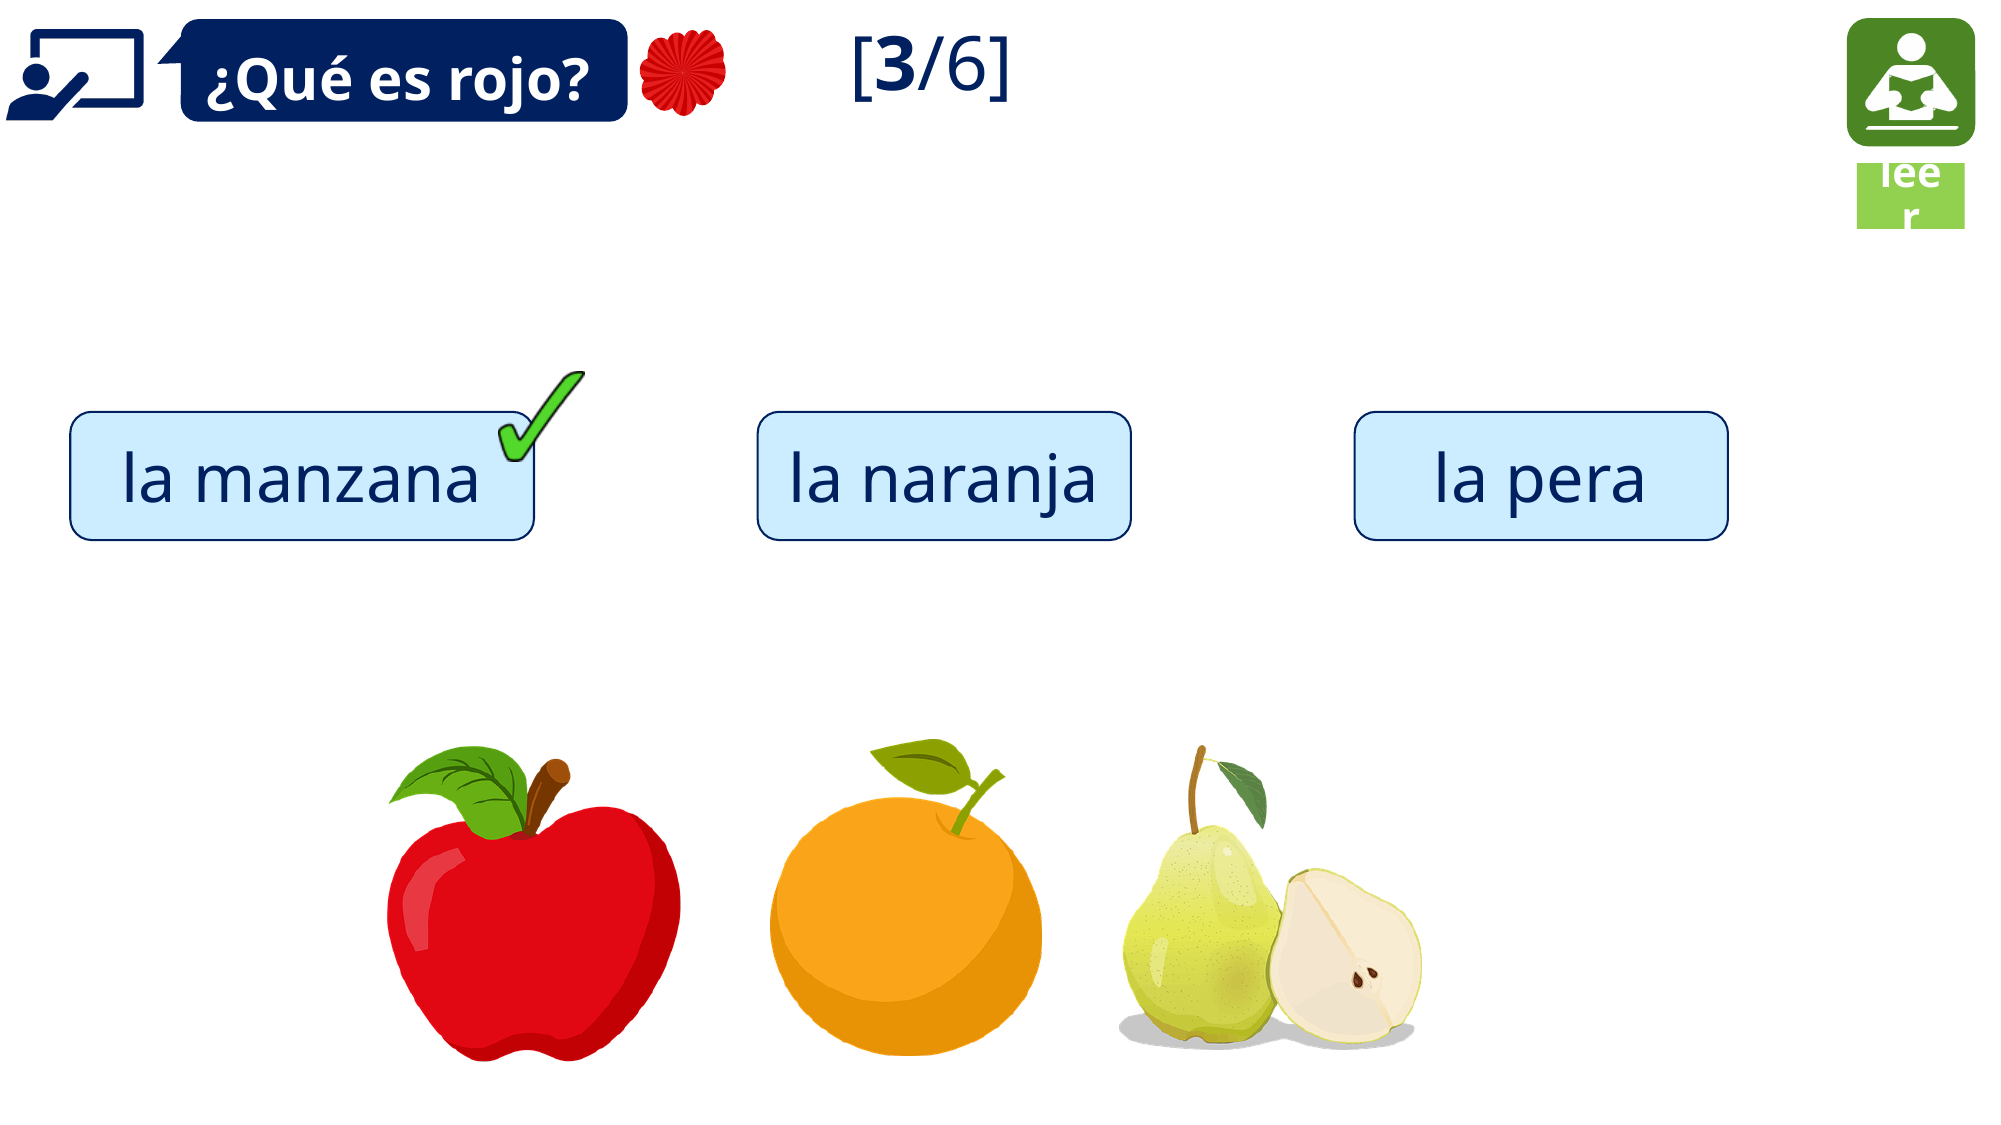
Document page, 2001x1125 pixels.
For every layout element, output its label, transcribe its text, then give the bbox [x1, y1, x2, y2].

picture [639, 29, 726, 116]
title Leer y hablar [1791, 158, 2000, 254]
picture [1846, 17, 1976, 147]
text_box [3/6] [835, 7, 1029, 113]
picture [770, 739, 1042, 1056]
text_box la pera [1353, 410, 1729, 542]
picture [386, 745, 681, 1062]
picture [1119, 745, 1422, 1050]
text_box [157, 19, 628, 122]
picture [498, 371, 585, 462]
text_box la naranja [756, 410, 1132, 542]
text_box leer [1856, 163, 1965, 229]
picture [0, 0, 150, 150]
text_box ¿Qué es rojo? [192, 34, 758, 120]
text_box la manzana [69, 410, 536, 542]
